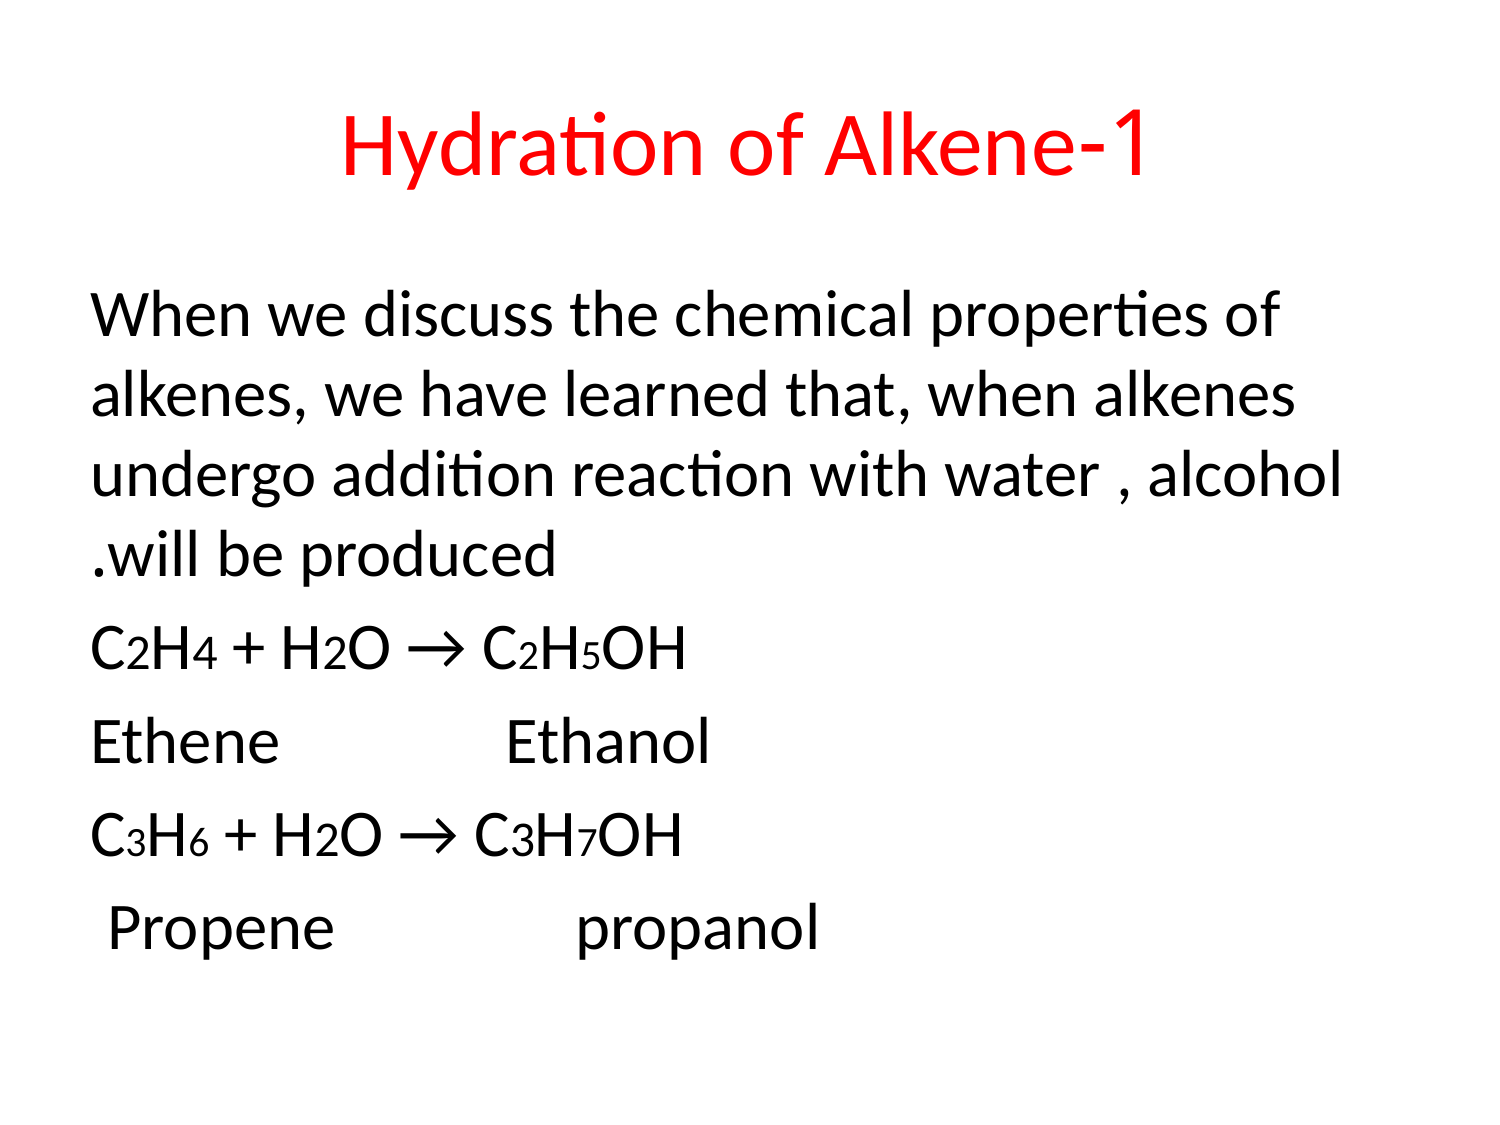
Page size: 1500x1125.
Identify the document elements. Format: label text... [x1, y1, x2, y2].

list When we discuss the chemical properties of alkenes, we have learned that, when alkenes undergo addition reaction with water , alcohol will be produced. C2H4 + H2O → C2H5OH Ethene Ethanol C3H6 + H2O → C3H7OH Propene propanol [75, 262, 1425, 1005]
title 1-Hydration of Alkene [75, 45, 1425, 233]
